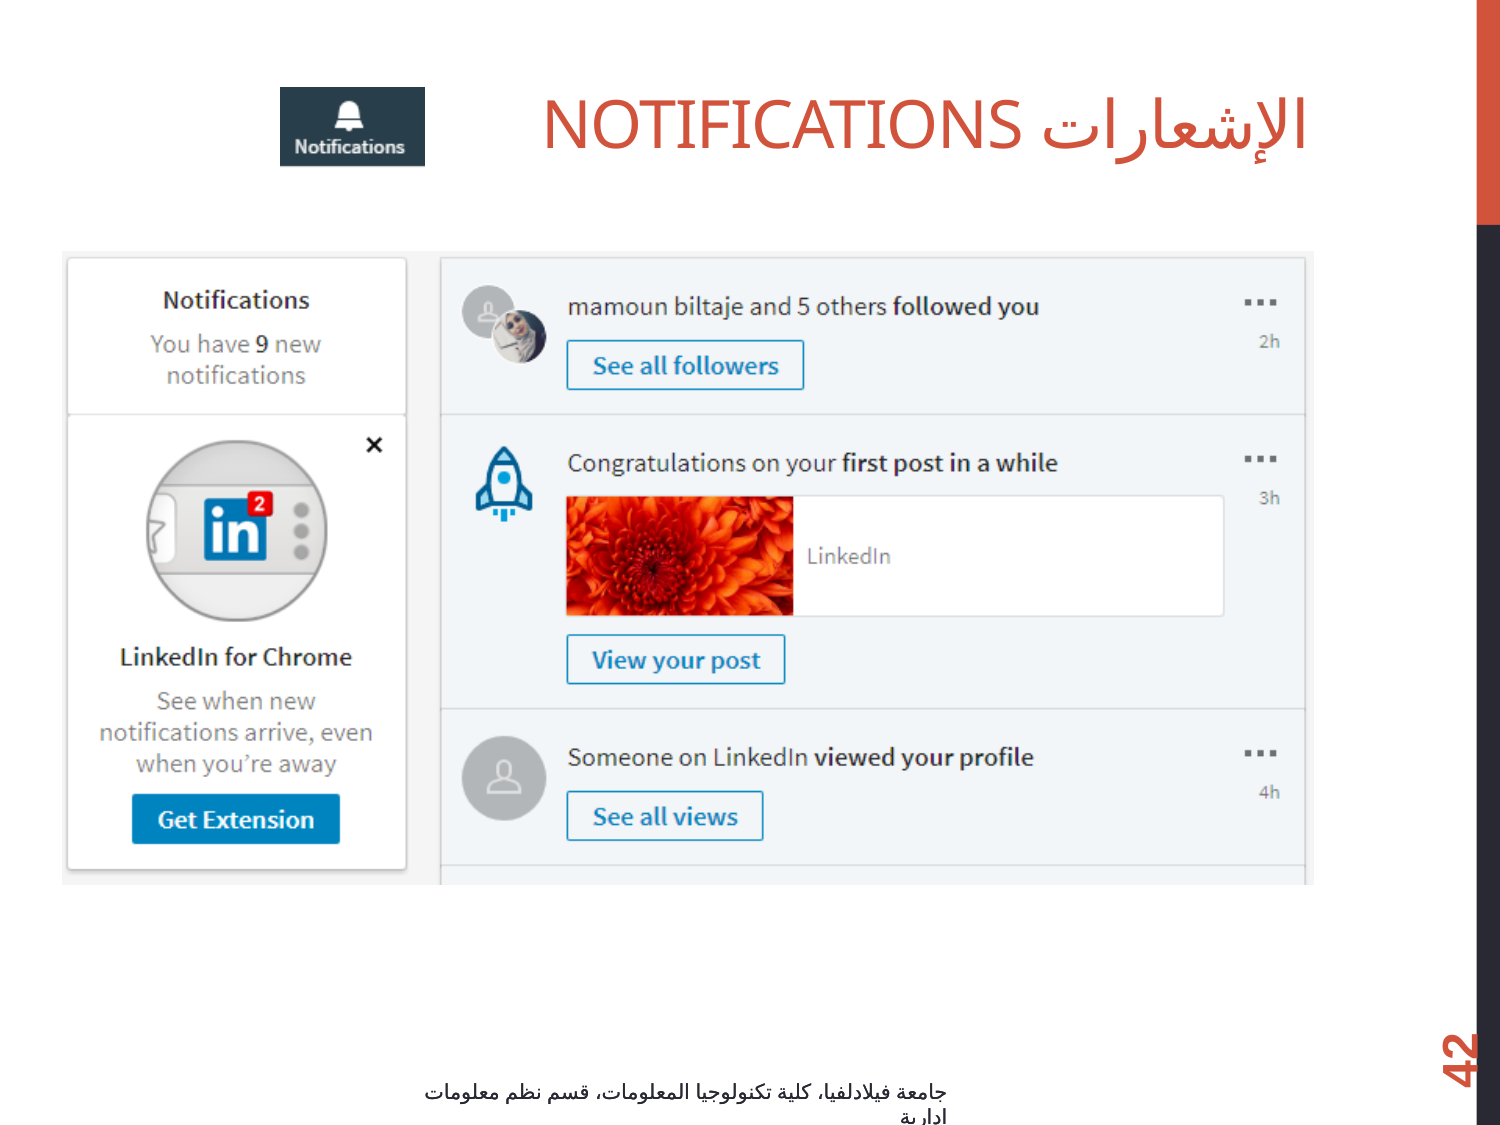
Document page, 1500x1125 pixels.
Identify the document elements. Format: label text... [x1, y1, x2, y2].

slide_number 42 [1427, 887, 1488, 1104]
picture [280, 86, 425, 168]
title الإشعارات Notifications [75, 24, 1325, 250]
list [78, 287, 1325, 1005]
picture [61, 250, 1315, 885]
